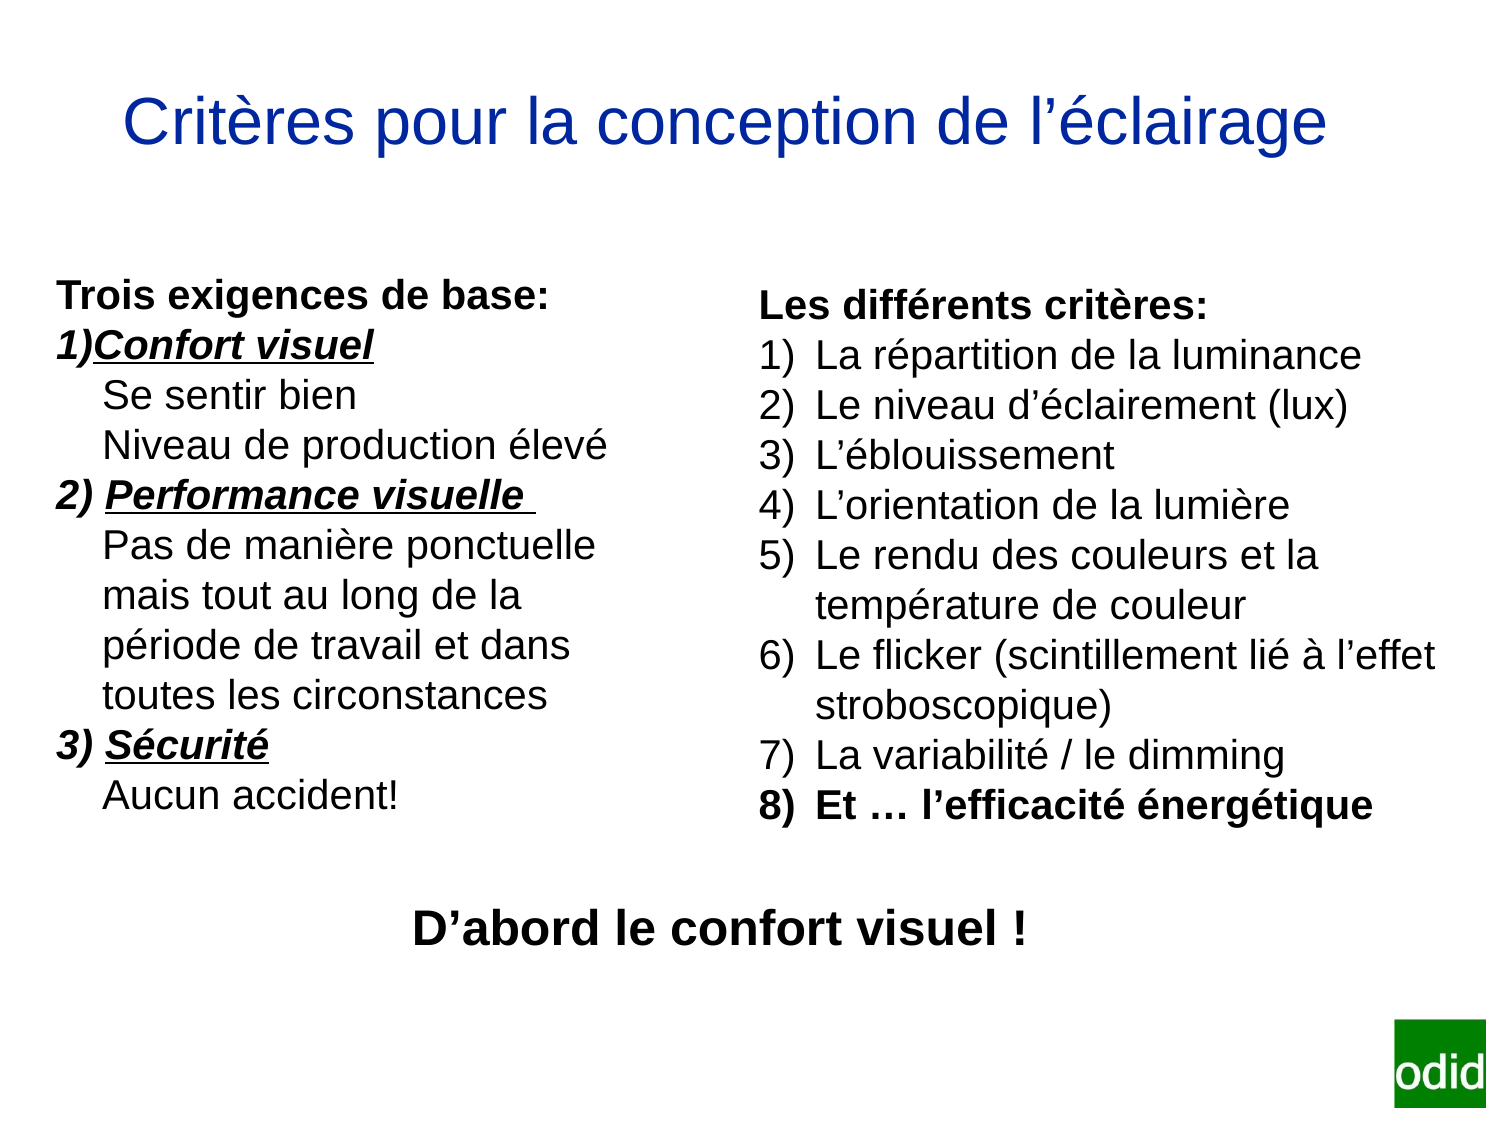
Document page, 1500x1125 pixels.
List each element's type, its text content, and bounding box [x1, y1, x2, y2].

text_box Trois exigences de base: Confort visuel Se sentir bien Niveau de production élevé 2) Performance visuelle Pas de manière ponctuelle mais tout au long de la période de travail et dans toutes les circonstances 3) Sécurité Aucun accident! [41, 260, 792, 825]
text_box Les différents critères: La répartition de la luminance Le niveau d’éclairement (lux) L’éblouissement L’orientation de la lumière Le rendu des couleurs et la température de couleur Le flicker (scintillement lié à l’effet stroboscopique) La variabilité / le dimming Et … l’efficacité énergétique [744, 270, 1500, 836]
list Critères pour la conception de l’éclairage [0, 70, 1453, 201]
text_box D’abord le confort visuel ! [147, 888, 1294, 963]
picture [1394, 1019, 1486, 1109]
